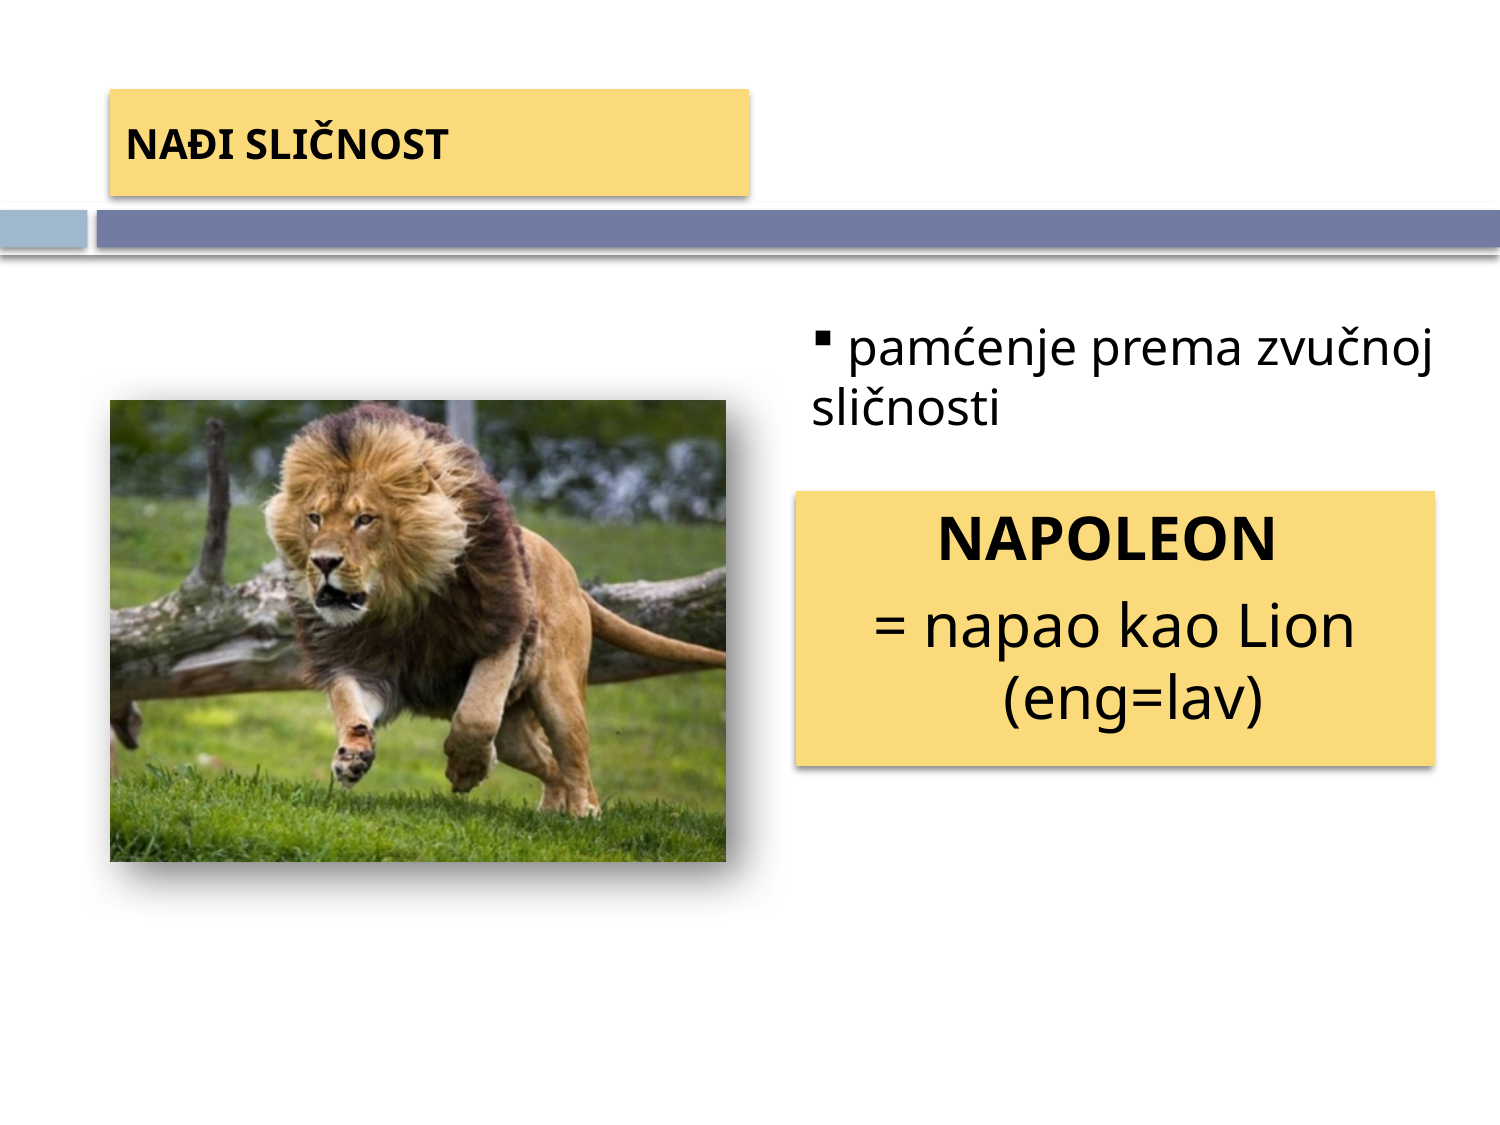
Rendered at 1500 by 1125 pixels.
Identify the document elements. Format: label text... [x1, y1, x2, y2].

list NAPOLEON = napao kao Lion (eng=lav) [796, 491, 1435, 766]
picture [110, 400, 727, 863]
text_box pamćenje prema zvučnoj sličnosti [796, 281, 1460, 469]
list NAĐI SLIČNOST [110, 89, 749, 196]
